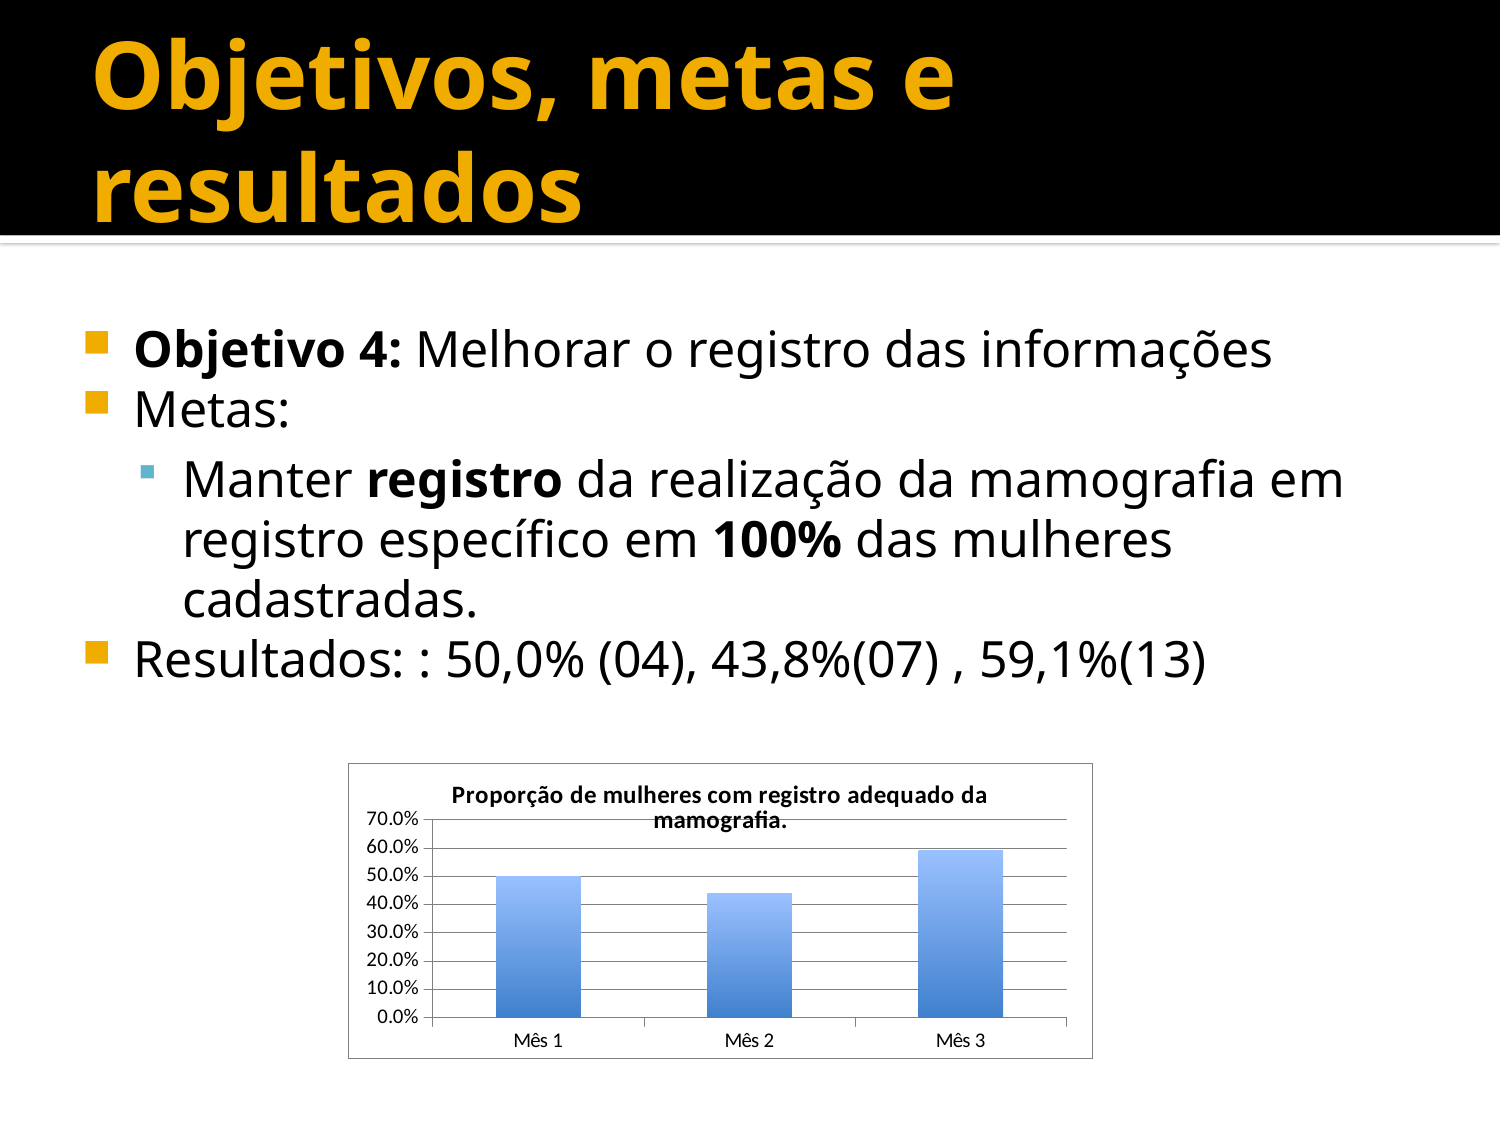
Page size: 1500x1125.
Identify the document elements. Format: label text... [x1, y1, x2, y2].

chart [348, 763, 1093, 1059]
title Objetivos, metas e resultados [75, 25, 1425, 231]
list Objetivo 4: Melhorar o registro das informações Metas: Manter registro da realização da mamografia em registro específico em 100% das mulheres cadastradas. Resultados: : 50,0% (04), 43,8%(07) , 59,1%(13) [53, 302, 1404, 1062]
